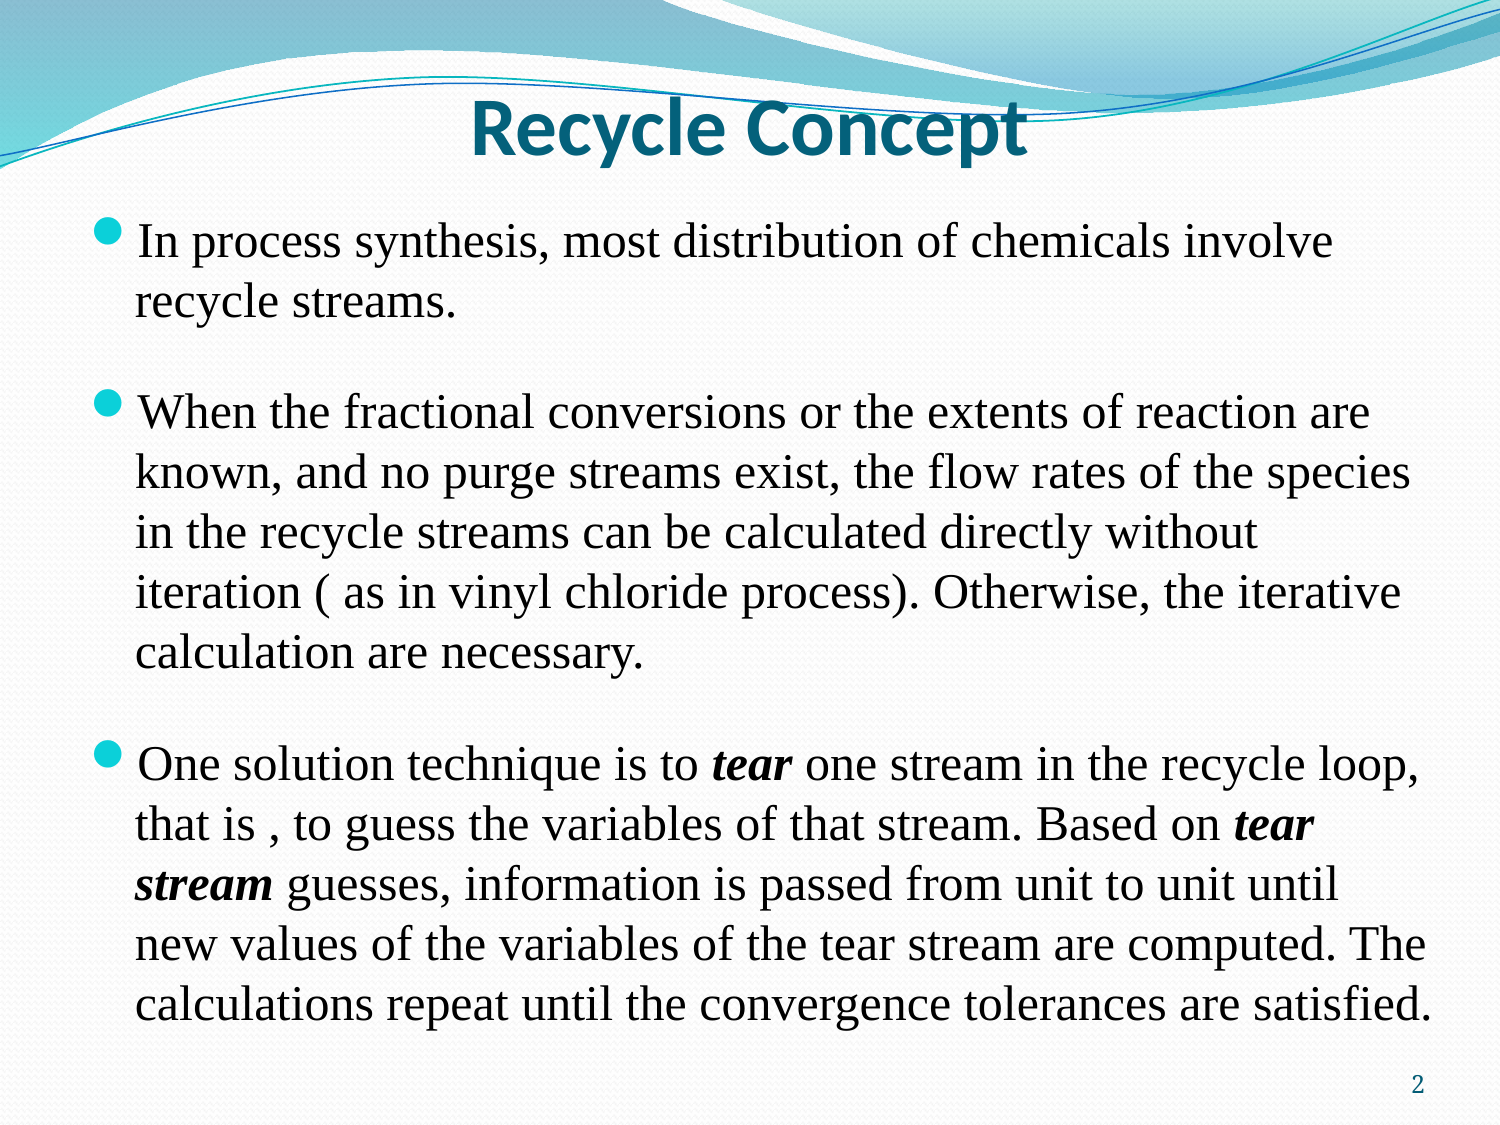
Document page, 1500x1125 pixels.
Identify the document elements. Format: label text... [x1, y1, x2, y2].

title Recycle Concept [74, 49, 1426, 188]
slide_number 2 [1299, 1042, 1425, 1103]
list In process synthesis, most distribution of chemicals involve recycle streams. When the fractional conversions or the extents of reaction are known, and no purge streams exist, the flow rates of the species in the recycle streams can be calculated directly without iteration ( as in vinyl chloride process). Otherwise, the iterative calculation are necessary. One solution technique is to tear one stream in the recycle loop, that is , to guess the variables of that stream. Based on tear stream guesses, information is passed from unit to unit until new values of the variables of the tear stream are computed. The calculations repeat until the convergence tolerances are satisfied. [74, 199, 1451, 1051]
